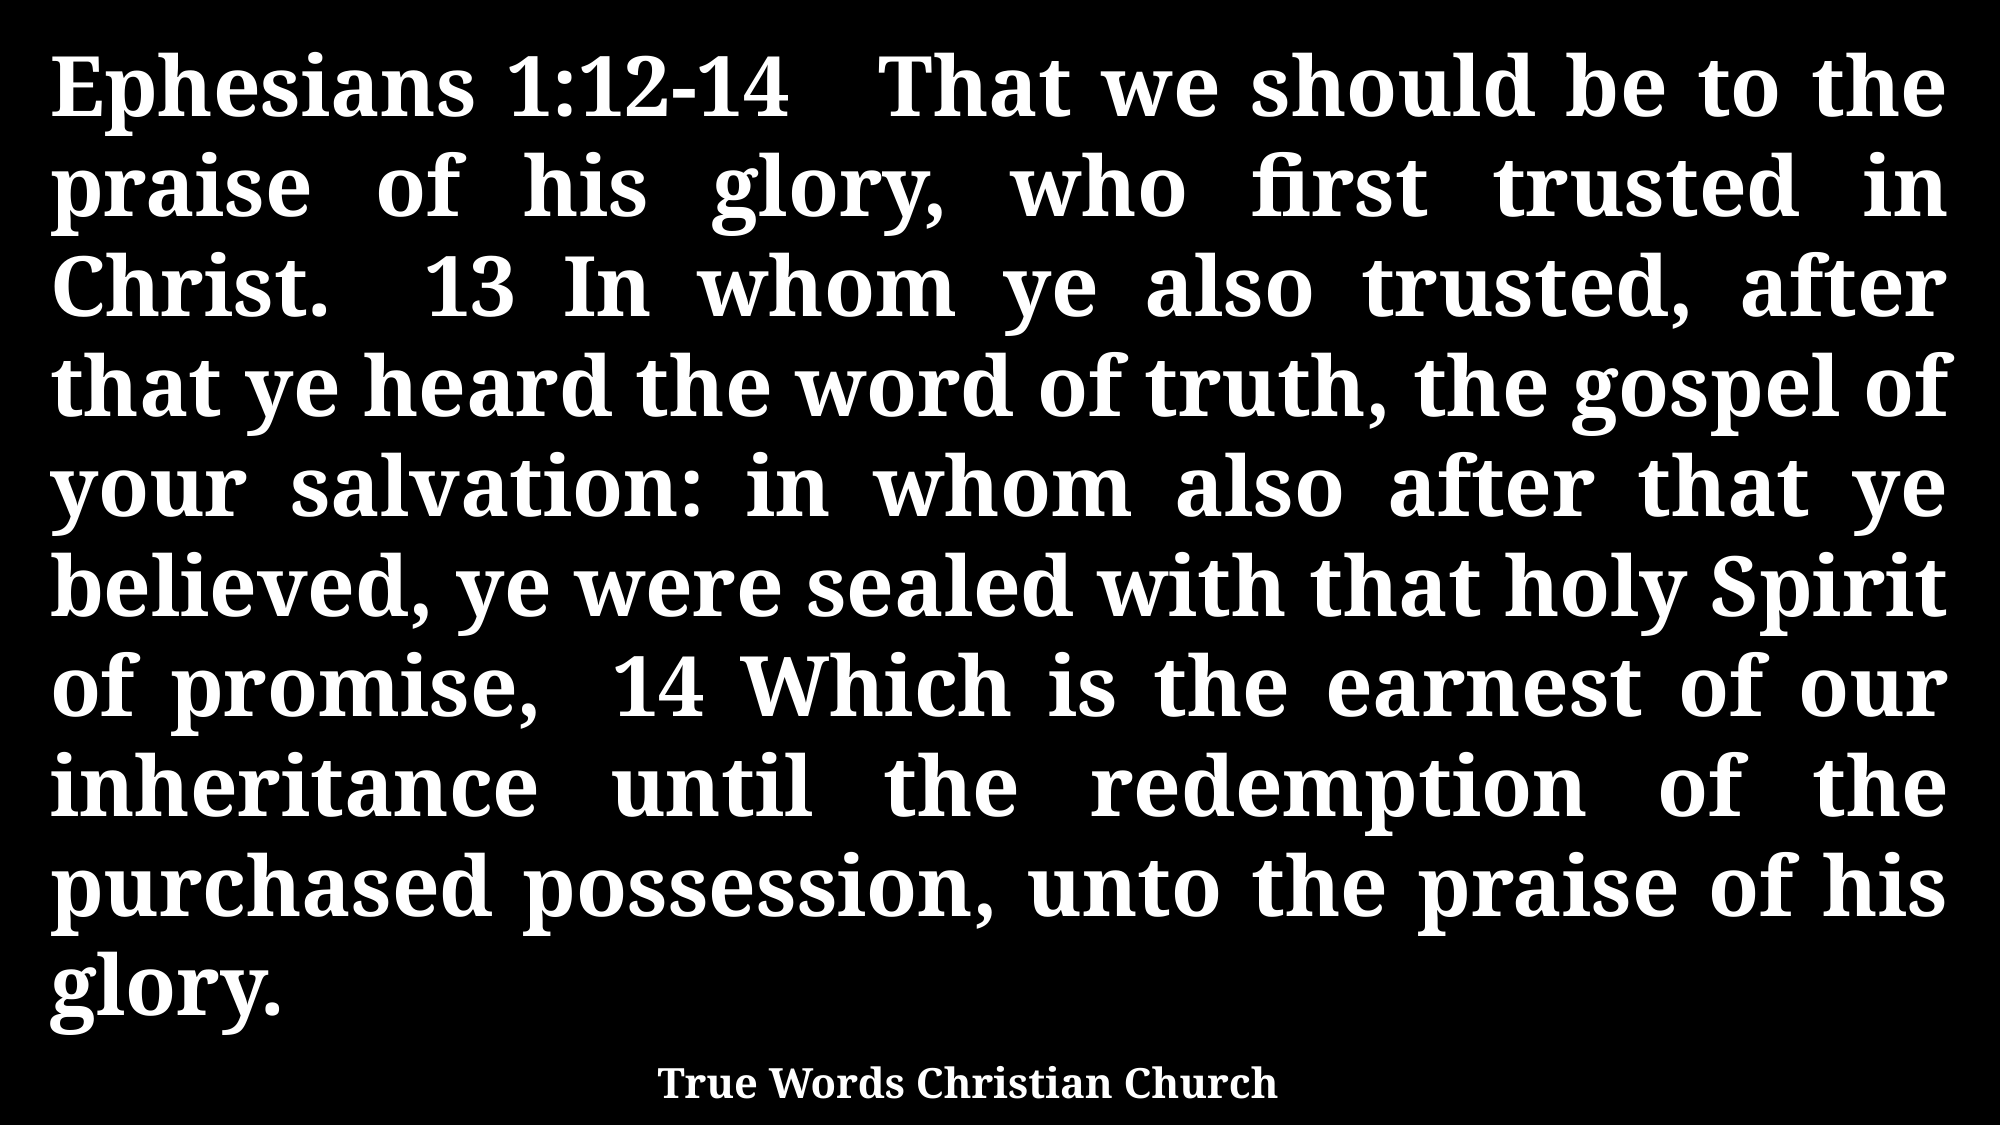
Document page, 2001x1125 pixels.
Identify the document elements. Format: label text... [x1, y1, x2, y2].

text_box Ephesians 1:12-14 That we should be to the praise of his glory, who first trusted in Christ. 13 In whom ye also trusted, after that ye heard the word of truth, the gospel of your salvation: in whom also after that ye believed, ye were sealed with that holy Spirit of promise, 14 Which is the earnest of our inheritance until the redemption of the purchased possession, unto the praise of his glory. [35, 25, 1965, 1040]
text_box True Words Christian Church [642, 1049, 1294, 1114]
